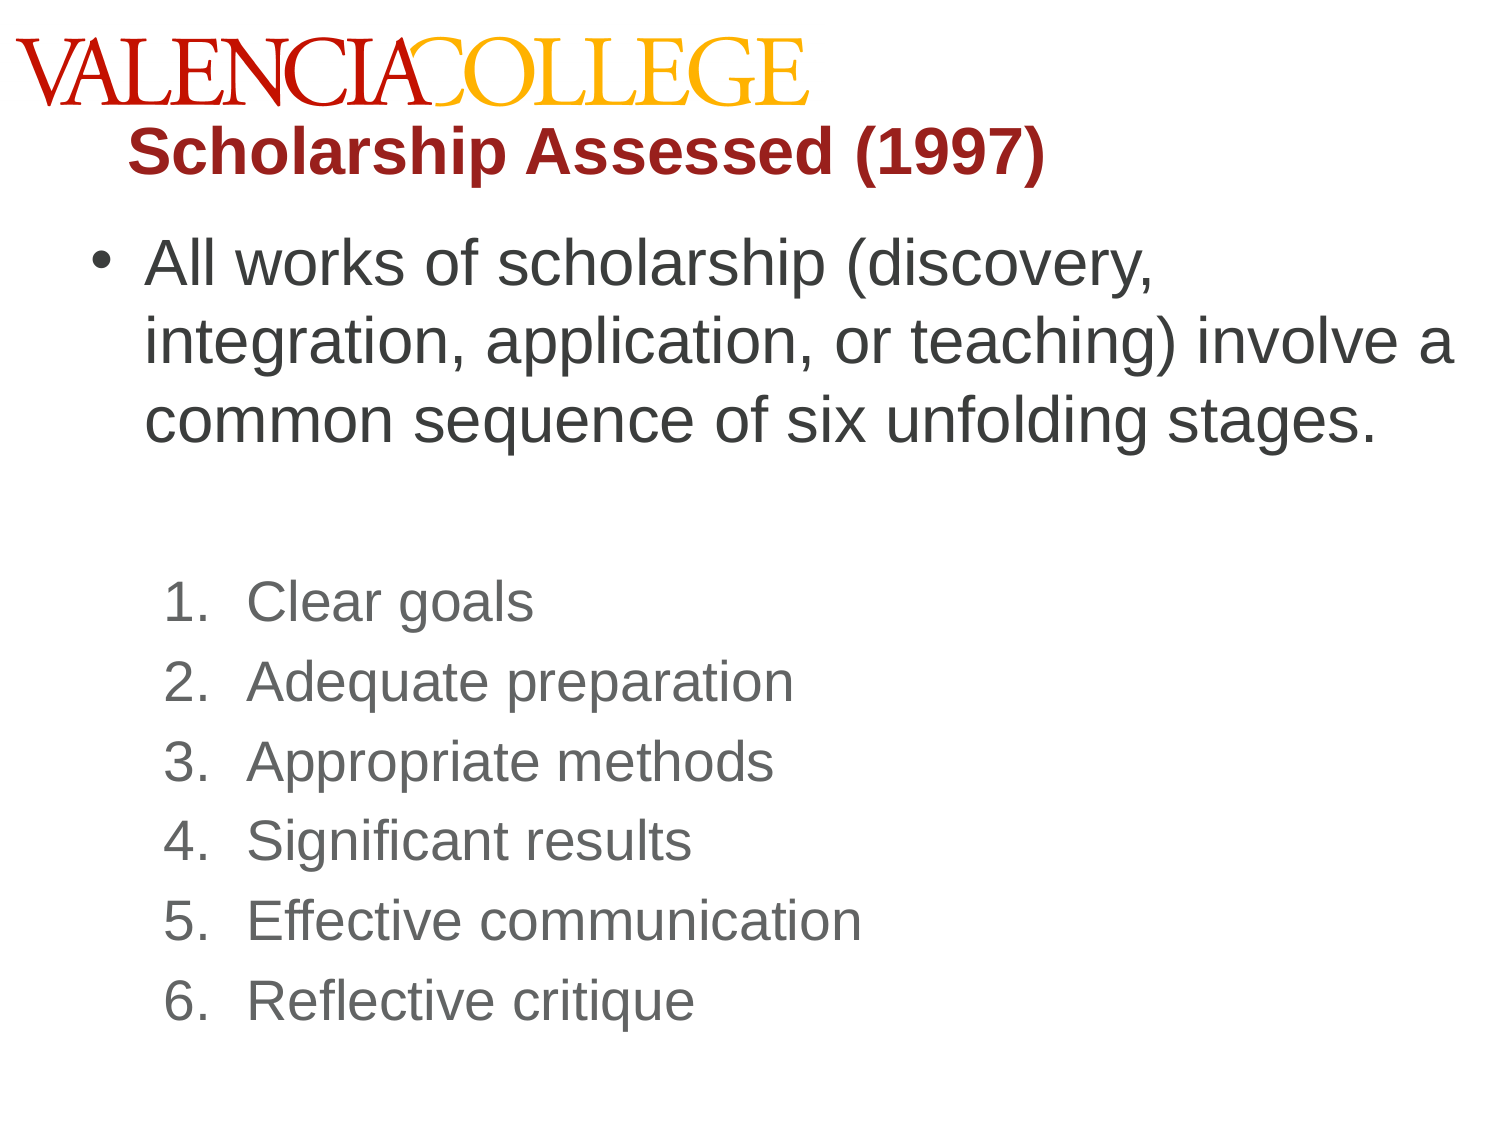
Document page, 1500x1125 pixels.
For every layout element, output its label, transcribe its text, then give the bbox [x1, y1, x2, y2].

list All works of scholarship (discovery, integration, application, or teaching) involve a common sequence of six unfolding stages. Clear goals Adequate preparation Appropriate methods Significant results Effective communication Reflective critique (Drawn from results from 865 survey respondents, Glassick, 1997.) [75, 212, 1500, 1125]
picture [0, 24, 825, 119]
title Scholarship Assessed (1997) [112, 112, 1363, 212]
